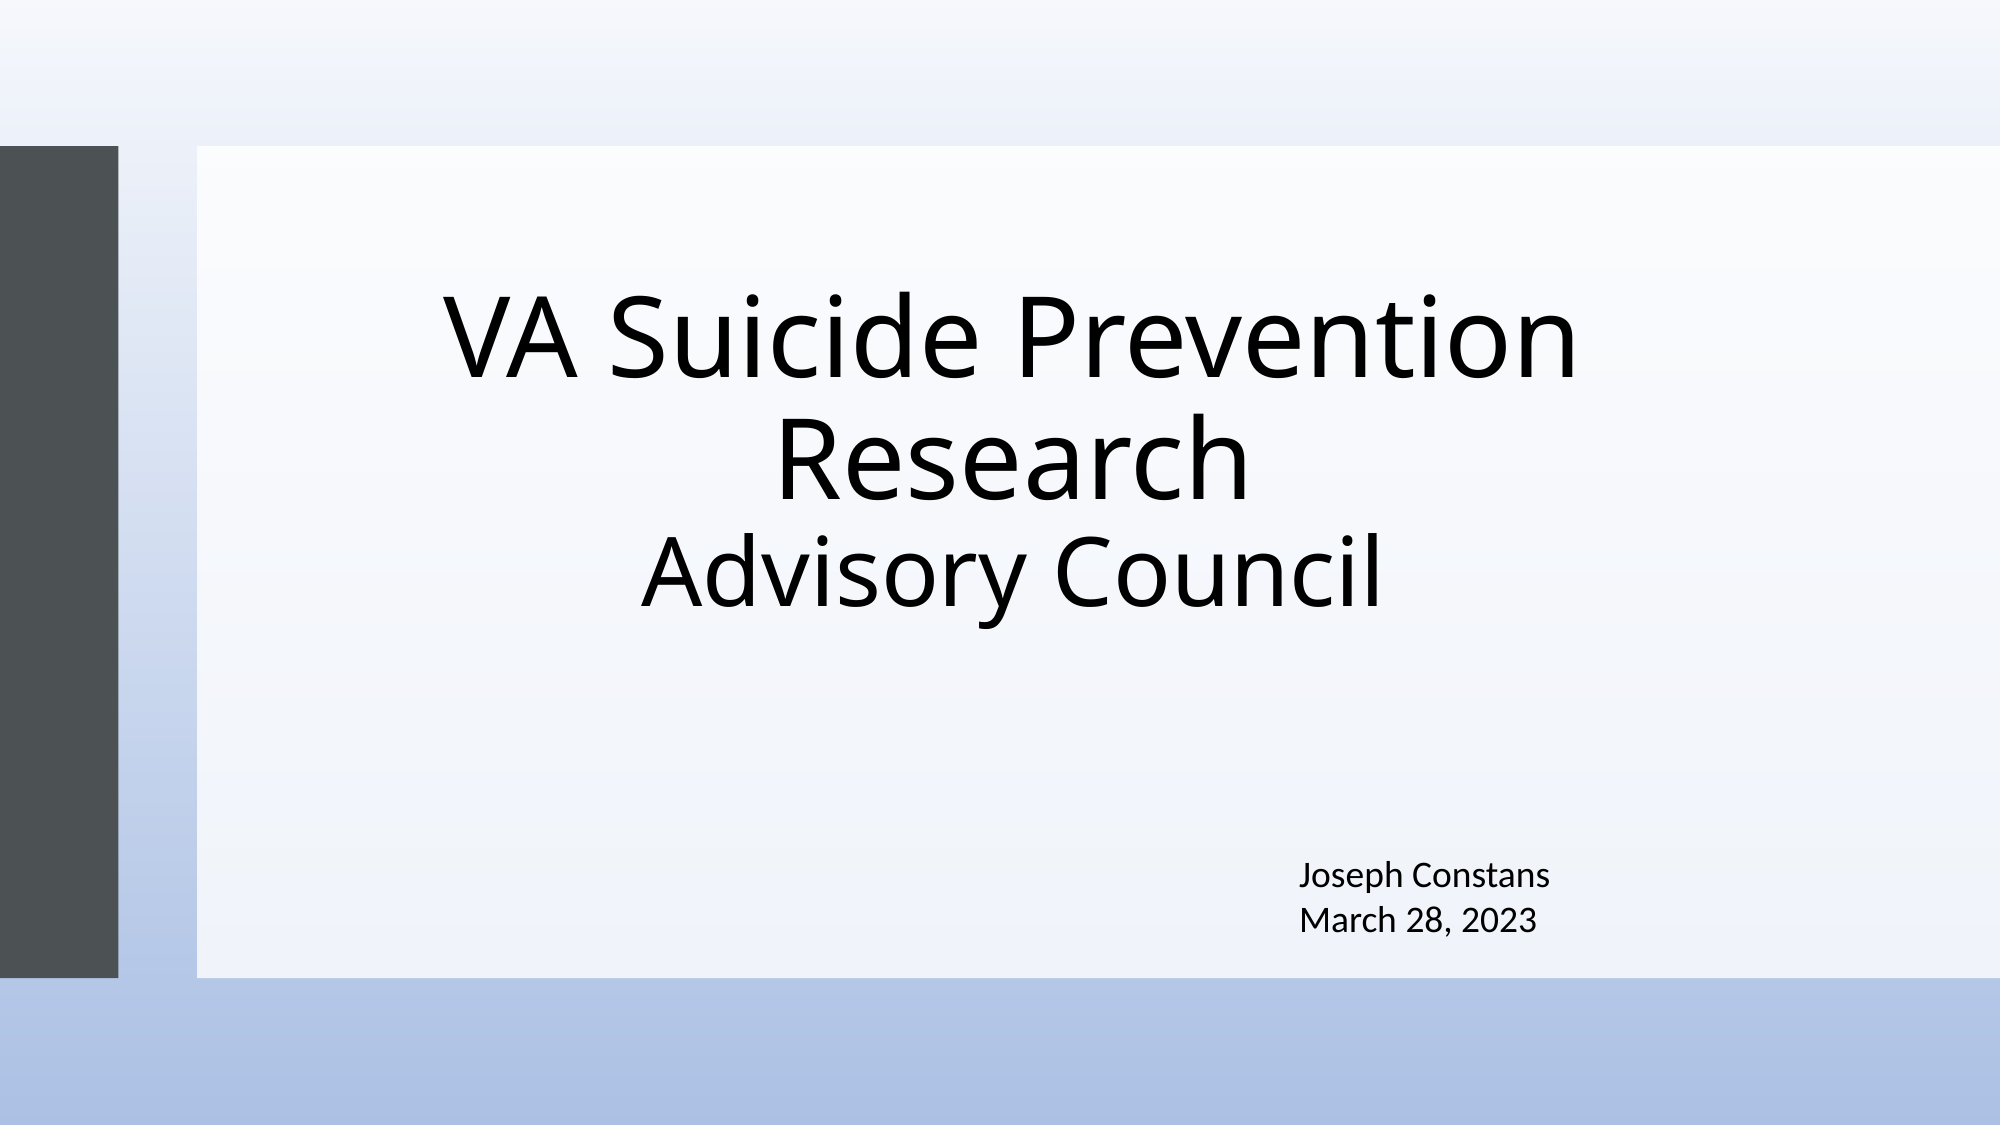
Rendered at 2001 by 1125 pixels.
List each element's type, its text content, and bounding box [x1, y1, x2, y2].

text_box [0, 0, 2000, 1125]
text_box [196, 145, 2000, 979]
title VA Suicide Prevention Research Advisory Council [224, 272, 1803, 635]
text_box Joseph Constans March 28, 2023 [1284, 843, 1803, 948]
text_box [0, 145, 119, 979]
